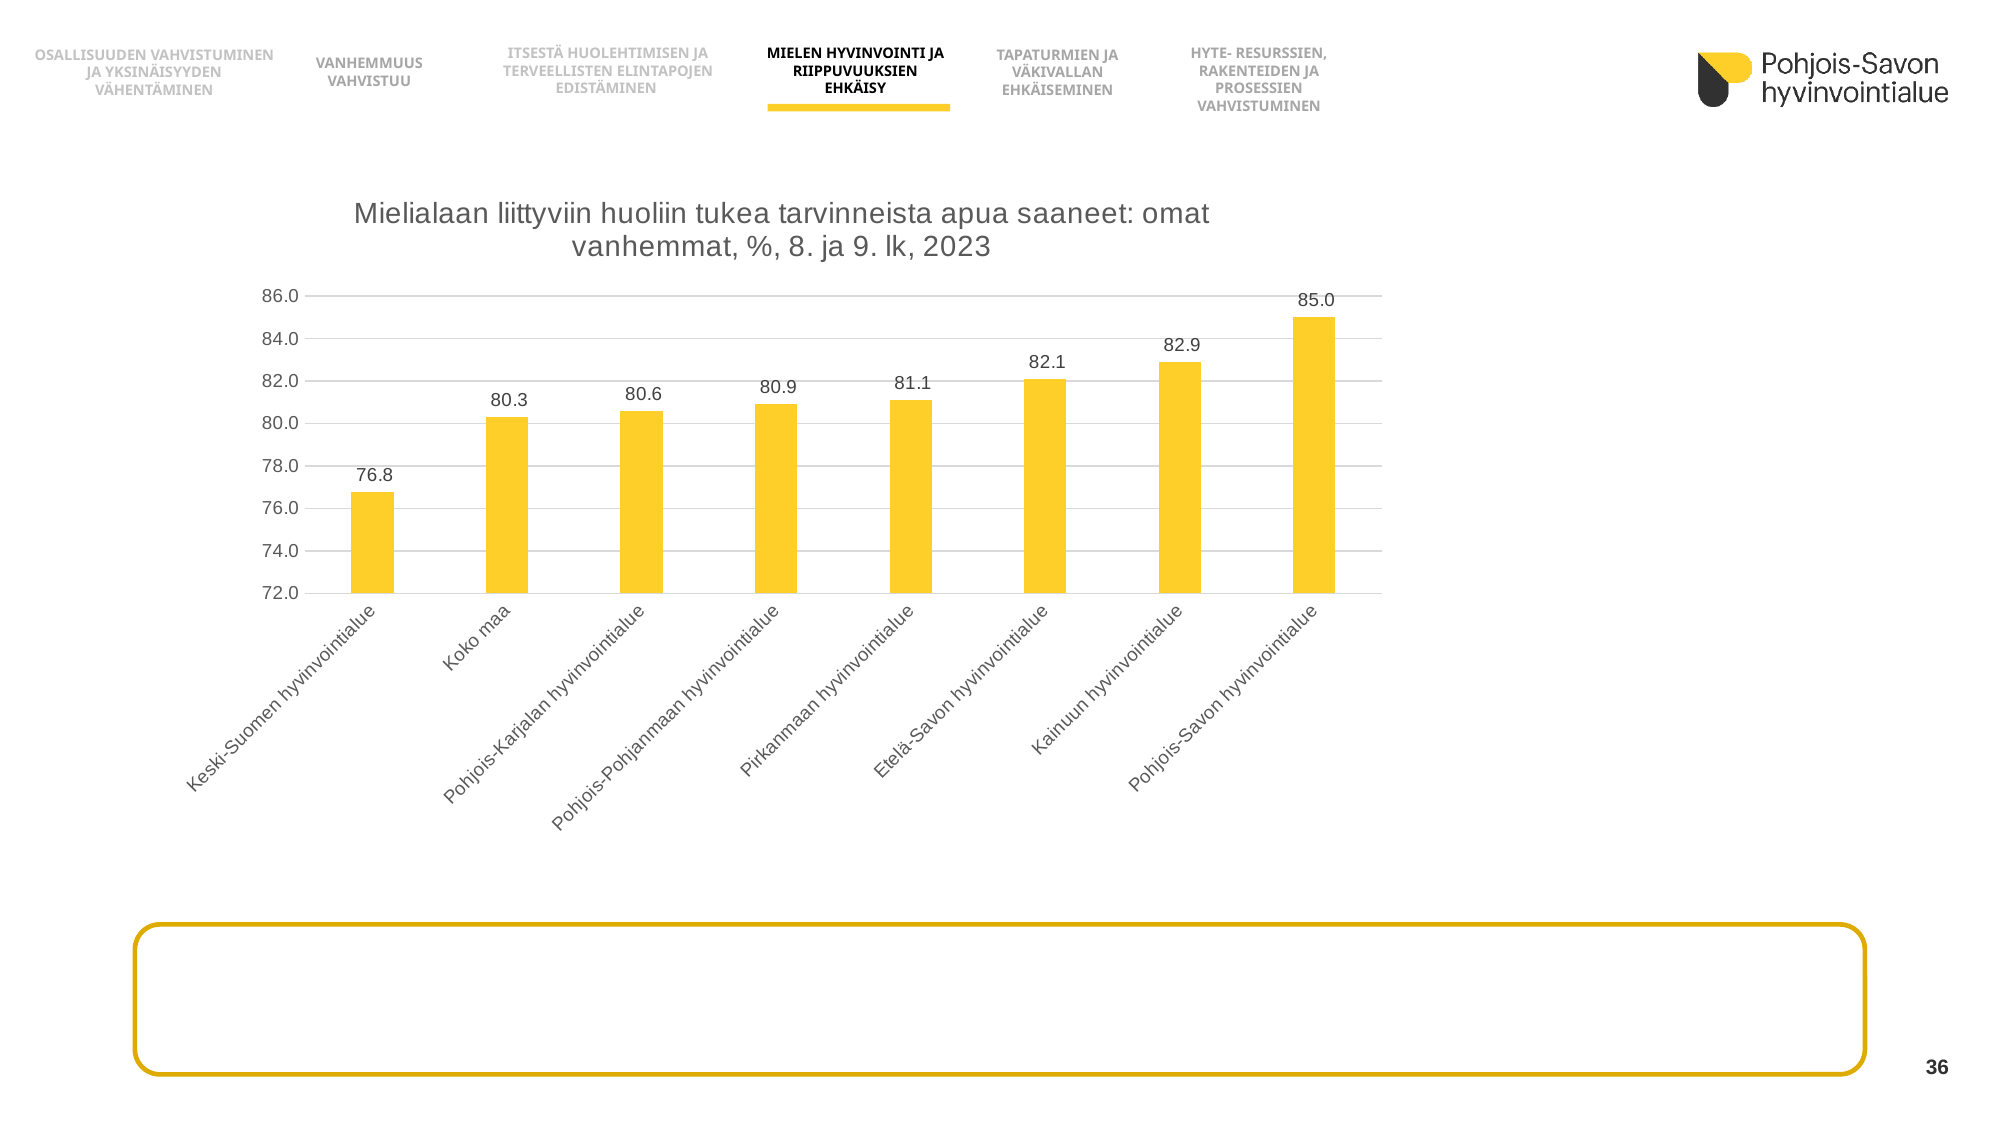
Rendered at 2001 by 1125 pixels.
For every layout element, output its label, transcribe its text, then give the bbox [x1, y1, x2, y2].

text_box [1091, 346, 1968, 1009]
text_box OSALLISUUDEN VAHVISTUMINEN JA YKSINÄISYYDEN VÄHENTÄMINEN [32, 44, 276, 99]
text_box [132, 336, 974, 1000]
text_box [767, 103, 951, 112]
chart [157, 166, 1407, 850]
text_box ITSESTÄ HUOLEHTIMISEN JA TERVEELLISTEN ELINTAPOJEN EDISTÄMINEN [501, 43, 715, 98]
text_box [133, 923, 1866, 1076]
text_box TAPATURMIEN JA VÄKIVALLAN EHKÄISEMINEN [962, 44, 1153, 99]
text_box HYTE- RESURSSIEN, RAKENTEIDEN JA PROSESSIEN VAHVISTUMINEN [1153, 43, 1365, 115]
picture [1698, 52, 1948, 107]
text_box VANHEMMUUS VAHVISTUU [277, 53, 462, 90]
text_box MIELEN HYVINVOINTI JA RIIPPUVUUKSIEN EHKÄISY [759, 43, 951, 97]
slide_number 36 [1498, 1036, 1949, 1097]
